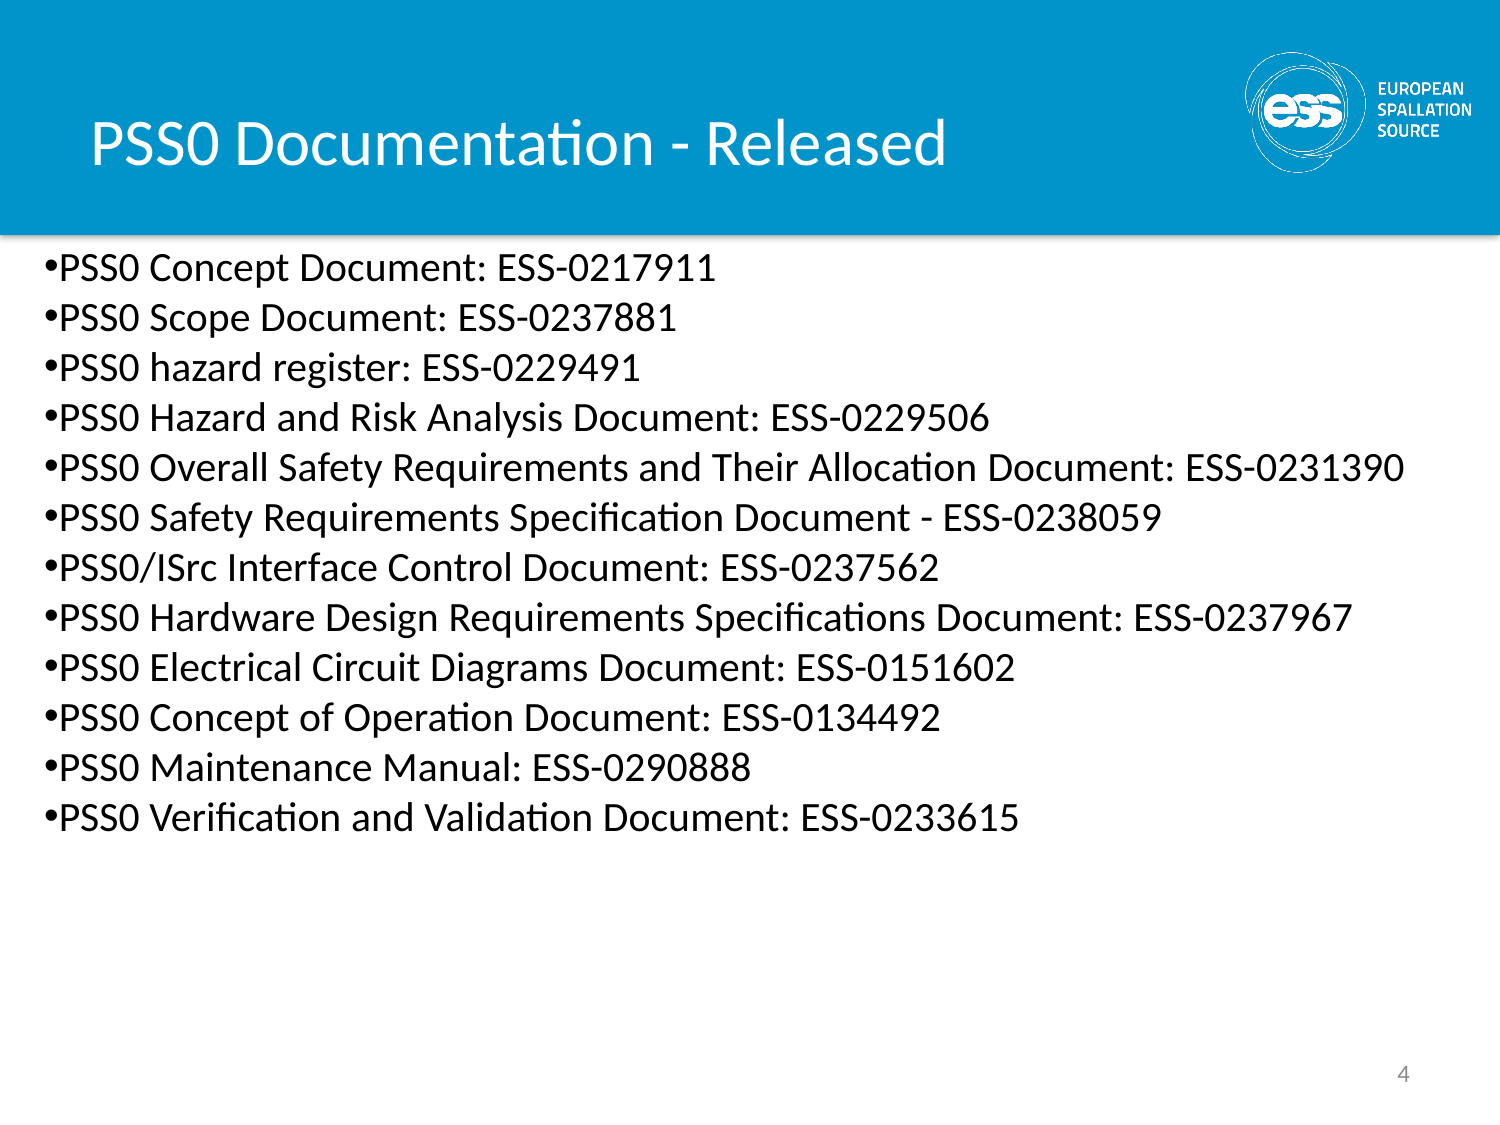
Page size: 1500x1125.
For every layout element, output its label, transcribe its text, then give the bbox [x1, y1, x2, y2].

slide_number 4 [1074, 1042, 1425, 1103]
picture [1398, 109, 1406, 115]
picture [1443, 86, 1450, 93]
text_box PSS0 Concept Document: ESS-0217911 PSS0 Scope Document: ESS-0237881 PSS0 hazard register: ESS-0229491 PSS0 Hazard and Risk Analysis Document: ESS-0229506 PSS0 Overall Safety Requirements and Their Allocation Document: ESS-0231390 PSS0 Safety Requirements Specification Document - ESS-0238059 PSS0/ISrc Interface Control Document: ESS-0237562 PSS0 Hardware Design Requirements Specifications Document: ESS-0237967 PSS0 Electrical Circuit Diagrams Document: ESS-0151602 PSS0 Concept of Operation Document: ESS-0134492 PSS0 Maintenance Manual: ESS-0290888 PSS0 Verification and Validation Document: ESS-0233615 [29, 232, 1471, 848]
picture [1379, 83, 1385, 94]
picture [1409, 104, 1415, 115]
picture [1432, 125, 1438, 136]
picture [1389, 104, 1393, 115]
picture [1423, 83, 1430, 94]
title PSS0 Documentation - Released [75, 45, 1247, 232]
picture [1422, 125, 1428, 134]
picture [1436, 104, 1444, 115]
picture [1400, 83, 1407, 94]
picture [1264, 94, 1342, 127]
picture [1418, 104, 1423, 115]
picture [1454, 83, 1458, 94]
